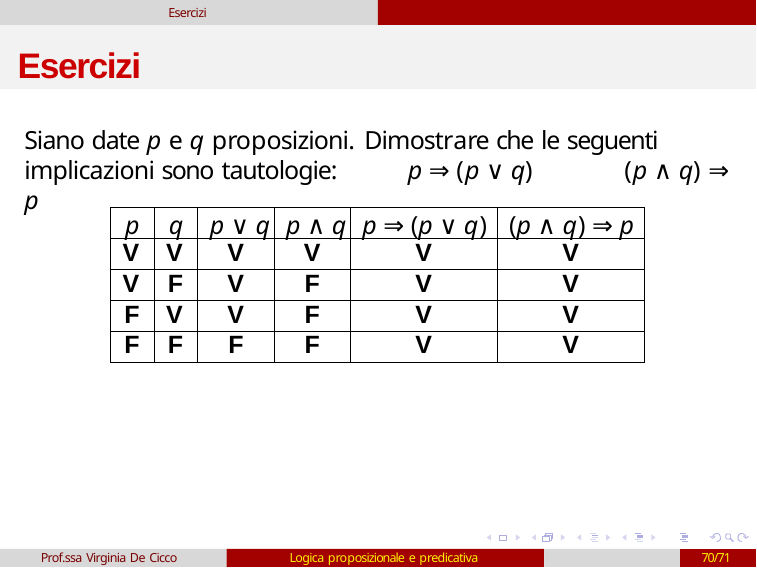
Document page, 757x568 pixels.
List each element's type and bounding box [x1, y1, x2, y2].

table_header [351, 208, 497, 238]
table_header [155, 208, 197, 238]
table_cell [498, 301, 644, 331]
slide_number [38, 549, 188, 568]
table_cell [198, 332, 274, 362]
table_cell [351, 332, 497, 362]
table_cell [155, 239, 197, 269]
table_cell [275, 270, 350, 300]
table_cell [111, 301, 154, 331]
table_cell [275, 301, 350, 331]
table_cell [198, 301, 274, 331]
table_cell [498, 270, 644, 300]
table_cell [198, 270, 274, 300]
table_cell [155, 332, 197, 362]
table_header [111, 208, 154, 238]
table_header [275, 208, 350, 238]
title [15, 43, 741, 139]
table_cell [111, 239, 154, 269]
table_cell [498, 239, 644, 269]
table_cell [111, 270, 154, 300]
table_cell [498, 332, 644, 362]
table_cell [351, 270, 497, 300]
text_box [22, 124, 734, 215]
table_cell [351, 301, 497, 331]
table_cell [155, 301, 197, 331]
table_cell [275, 332, 350, 362]
table_cell [198, 239, 274, 269]
table_cell [351, 239, 497, 269]
text_box [0, 548, 756, 567]
text_box [0, 0, 756, 89]
footer [287, 549, 484, 568]
table_cell [275, 239, 350, 269]
table_cell [111, 332, 154, 362]
table_header [498, 208, 644, 238]
table_header [198, 208, 274, 238]
text_box [166, 5, 212, 21]
table_cell [155, 270, 197, 300]
